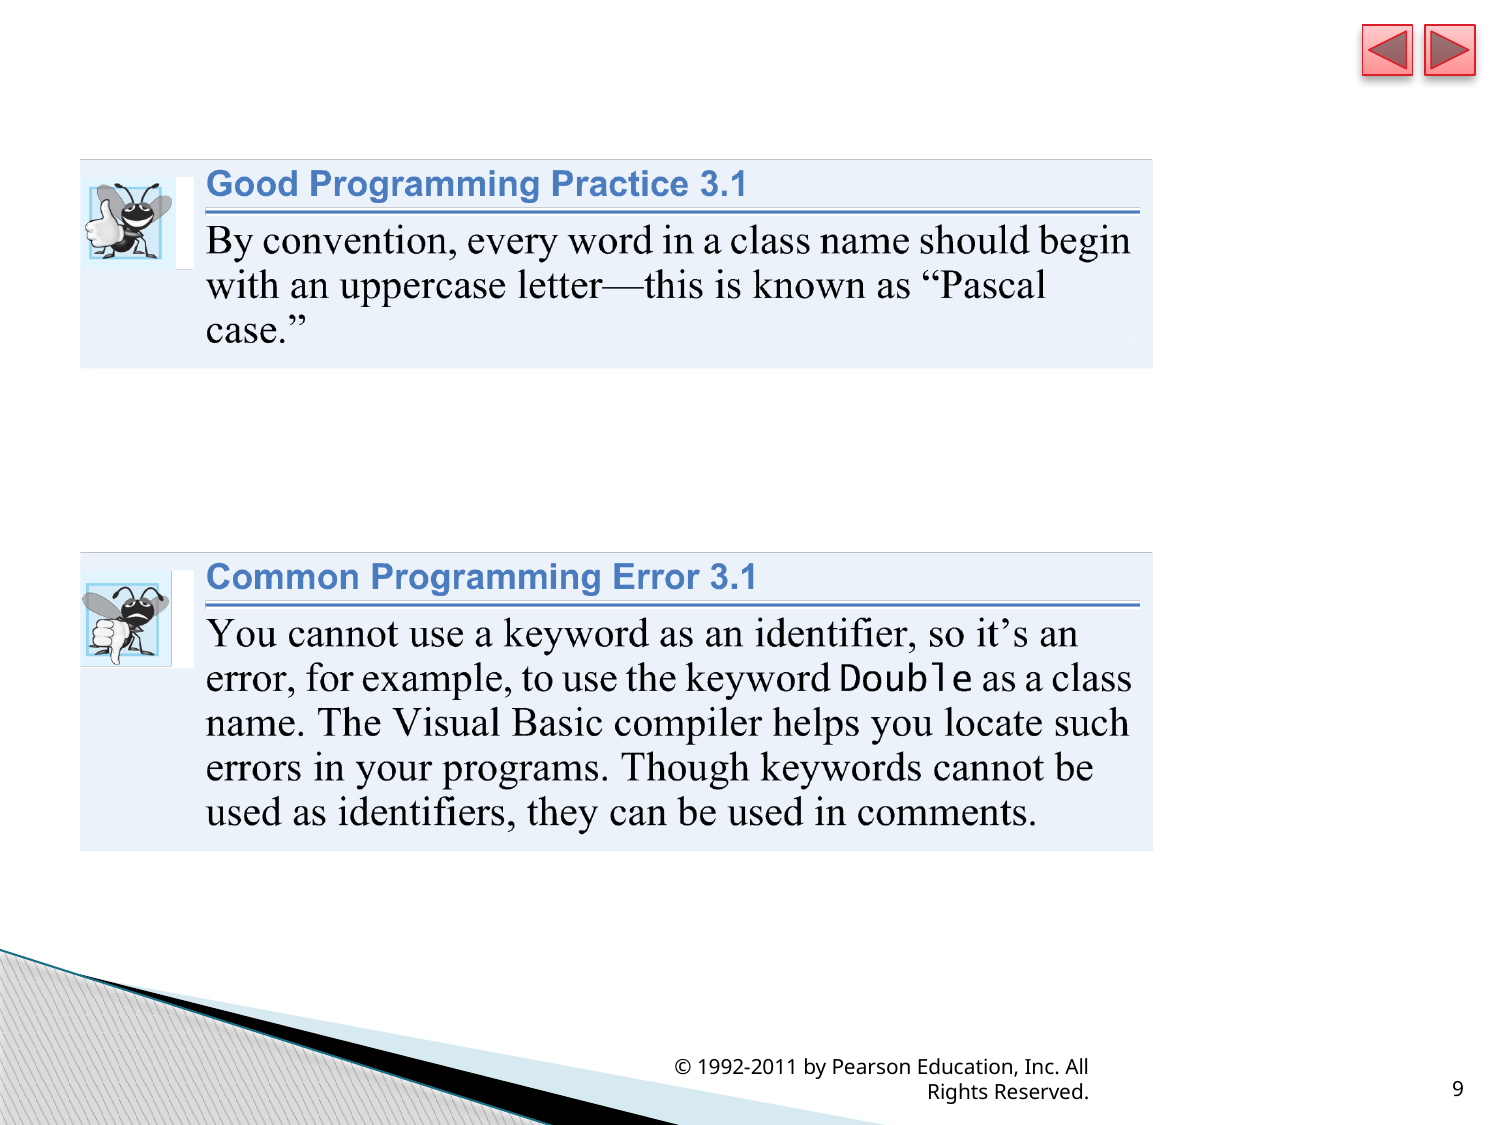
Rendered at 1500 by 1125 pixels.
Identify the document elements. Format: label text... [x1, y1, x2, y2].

footer © 1992-2011 by Pearson Education, Inc. All Rights Reserved. [650, 1051, 1105, 1112]
slide_number 9 [1418, 1051, 1479, 1112]
picture [0, 106, 1500, 1018]
